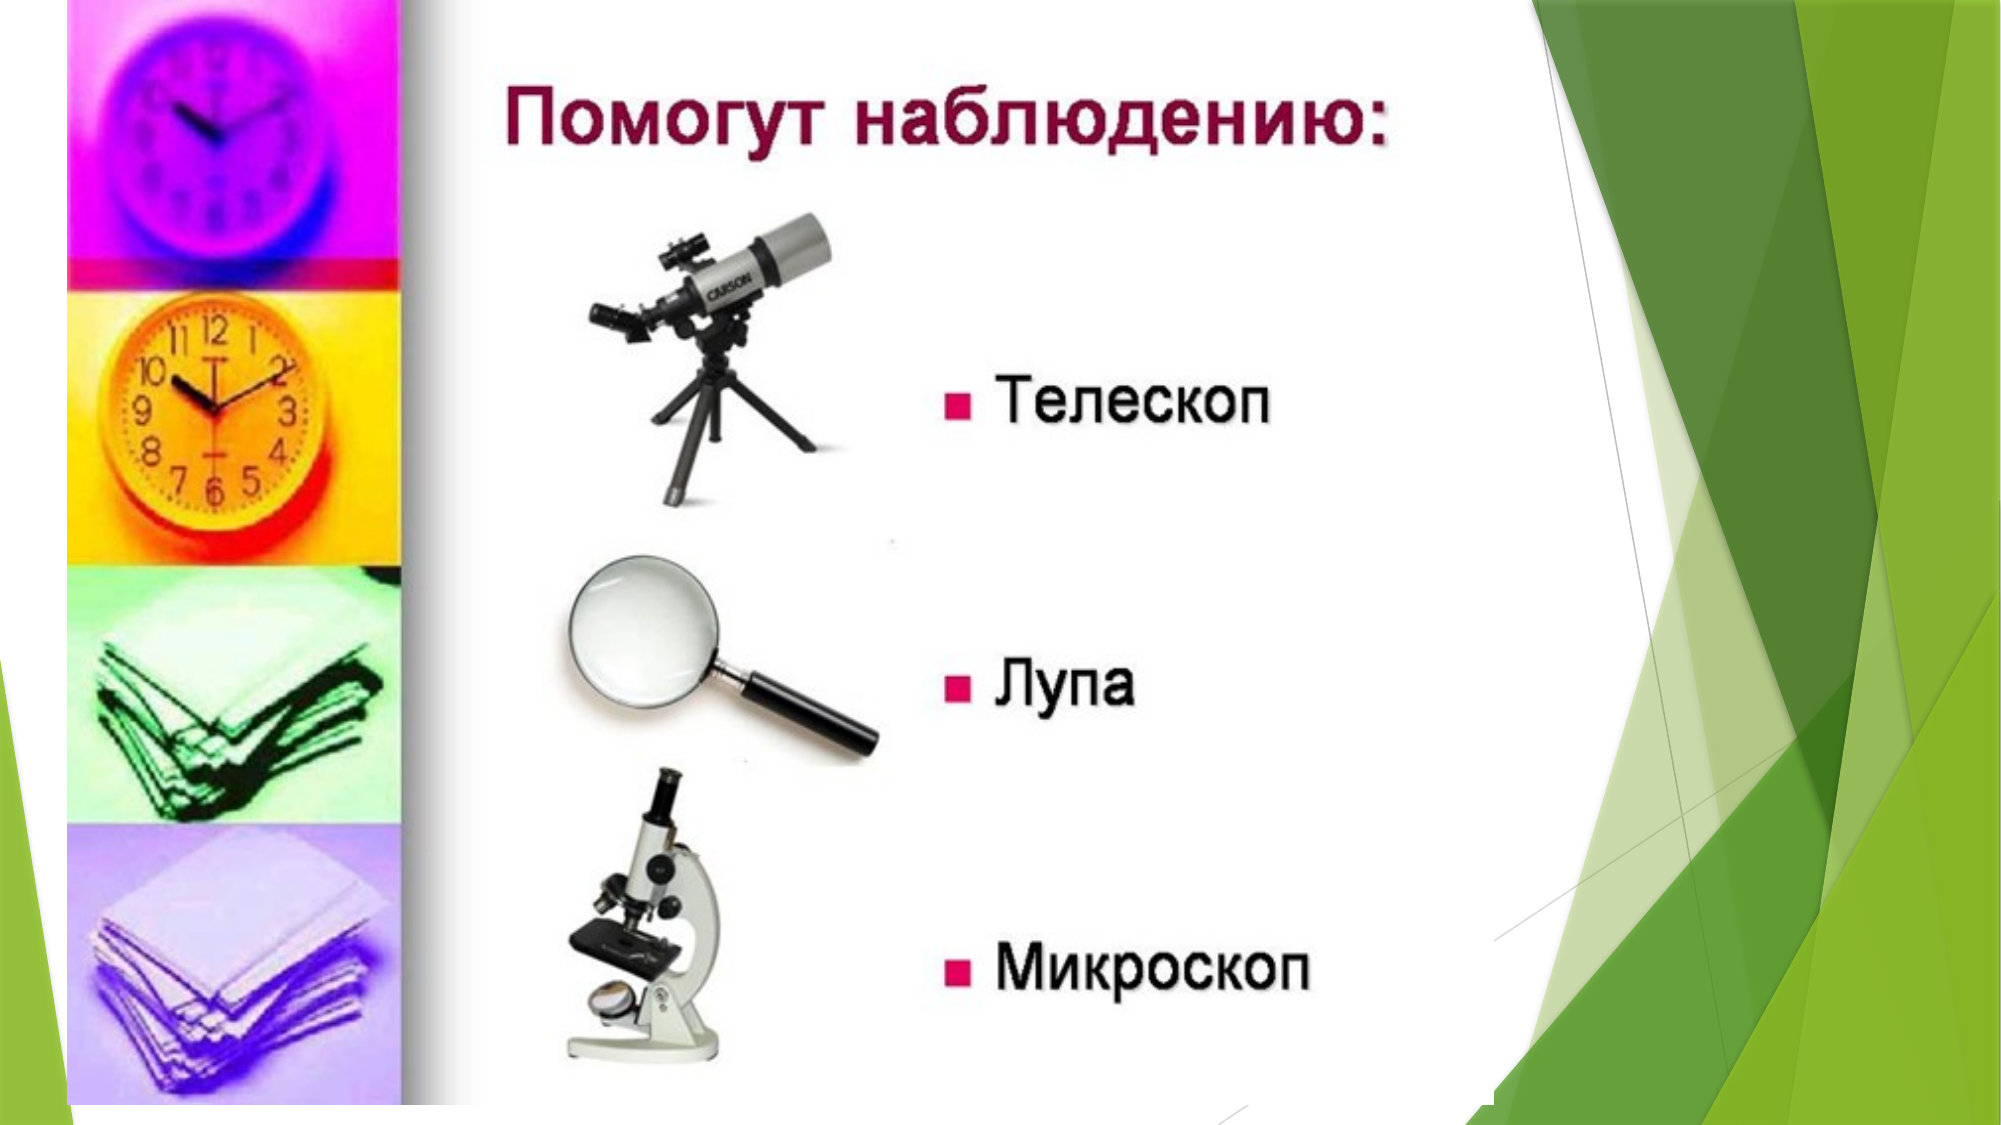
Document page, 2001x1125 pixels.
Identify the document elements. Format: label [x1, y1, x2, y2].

picture [66, 0, 1494, 1105]
